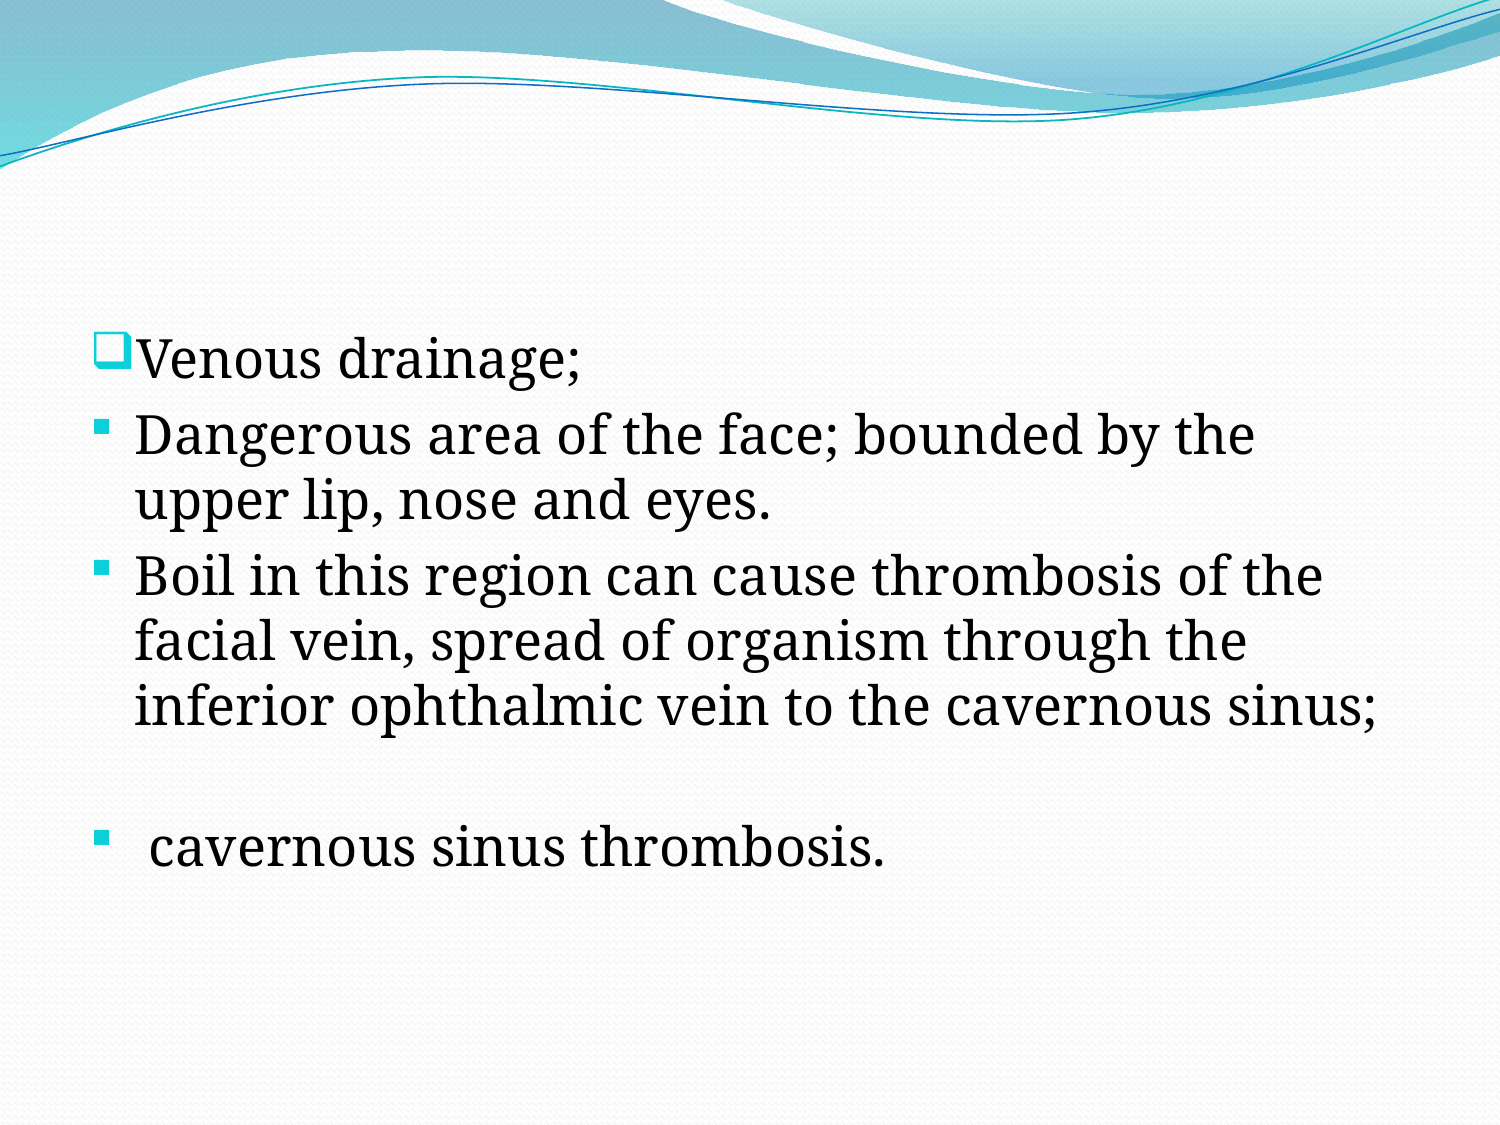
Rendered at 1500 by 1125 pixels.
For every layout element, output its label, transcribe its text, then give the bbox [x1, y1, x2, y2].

list Venous drainage; Dangerous area of the face; bounded by the upper lip, nose and eyes. Boil in this region can cause thrombosis of the facial vein, spread of organism through the inferior ophthalmic vein to the cavernous sinus; cavernous sinus thrombosis. [75, 317, 1425, 1038]
